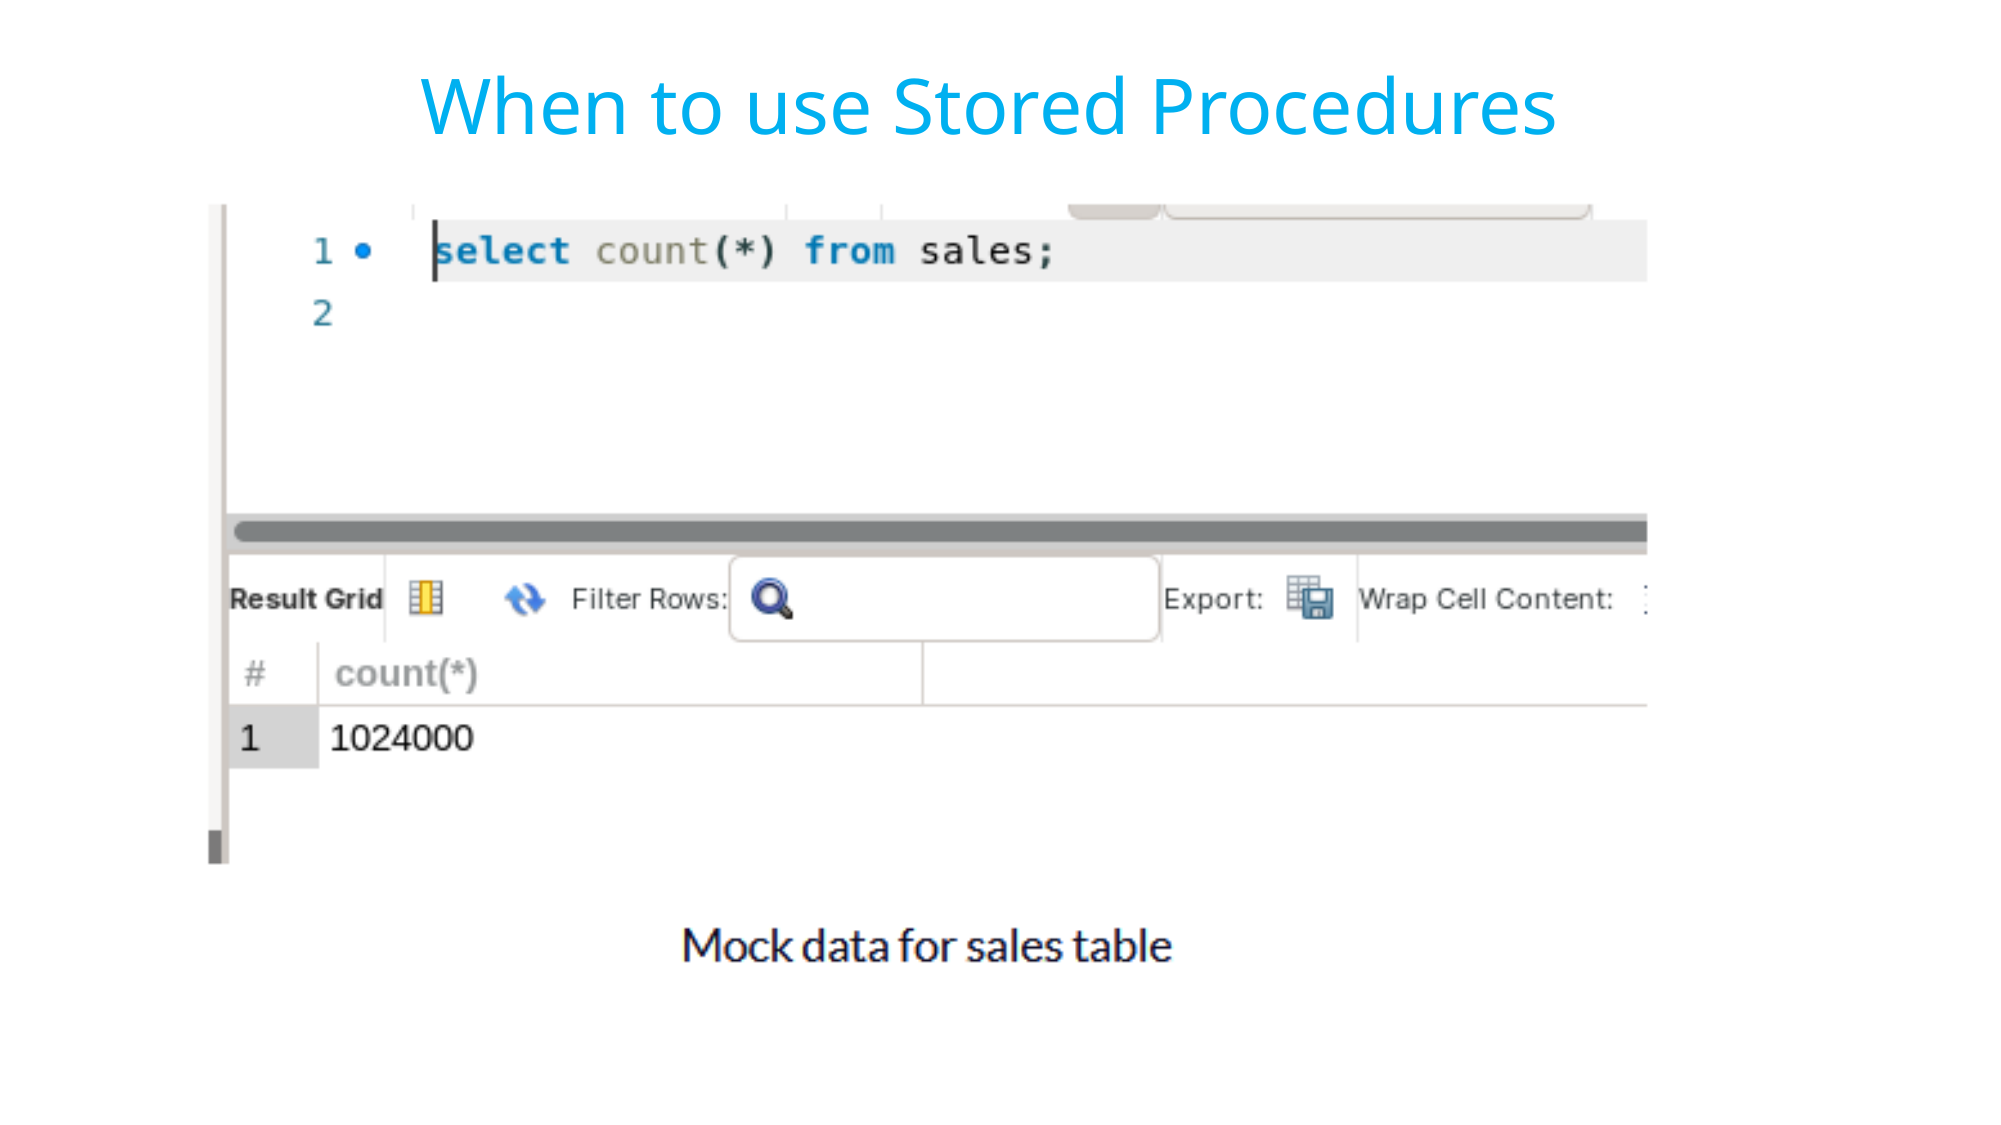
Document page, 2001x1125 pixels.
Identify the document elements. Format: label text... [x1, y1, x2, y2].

title When to use Stored Procedures [137, 59, 1863, 253]
picture [163, 182, 1774, 996]
